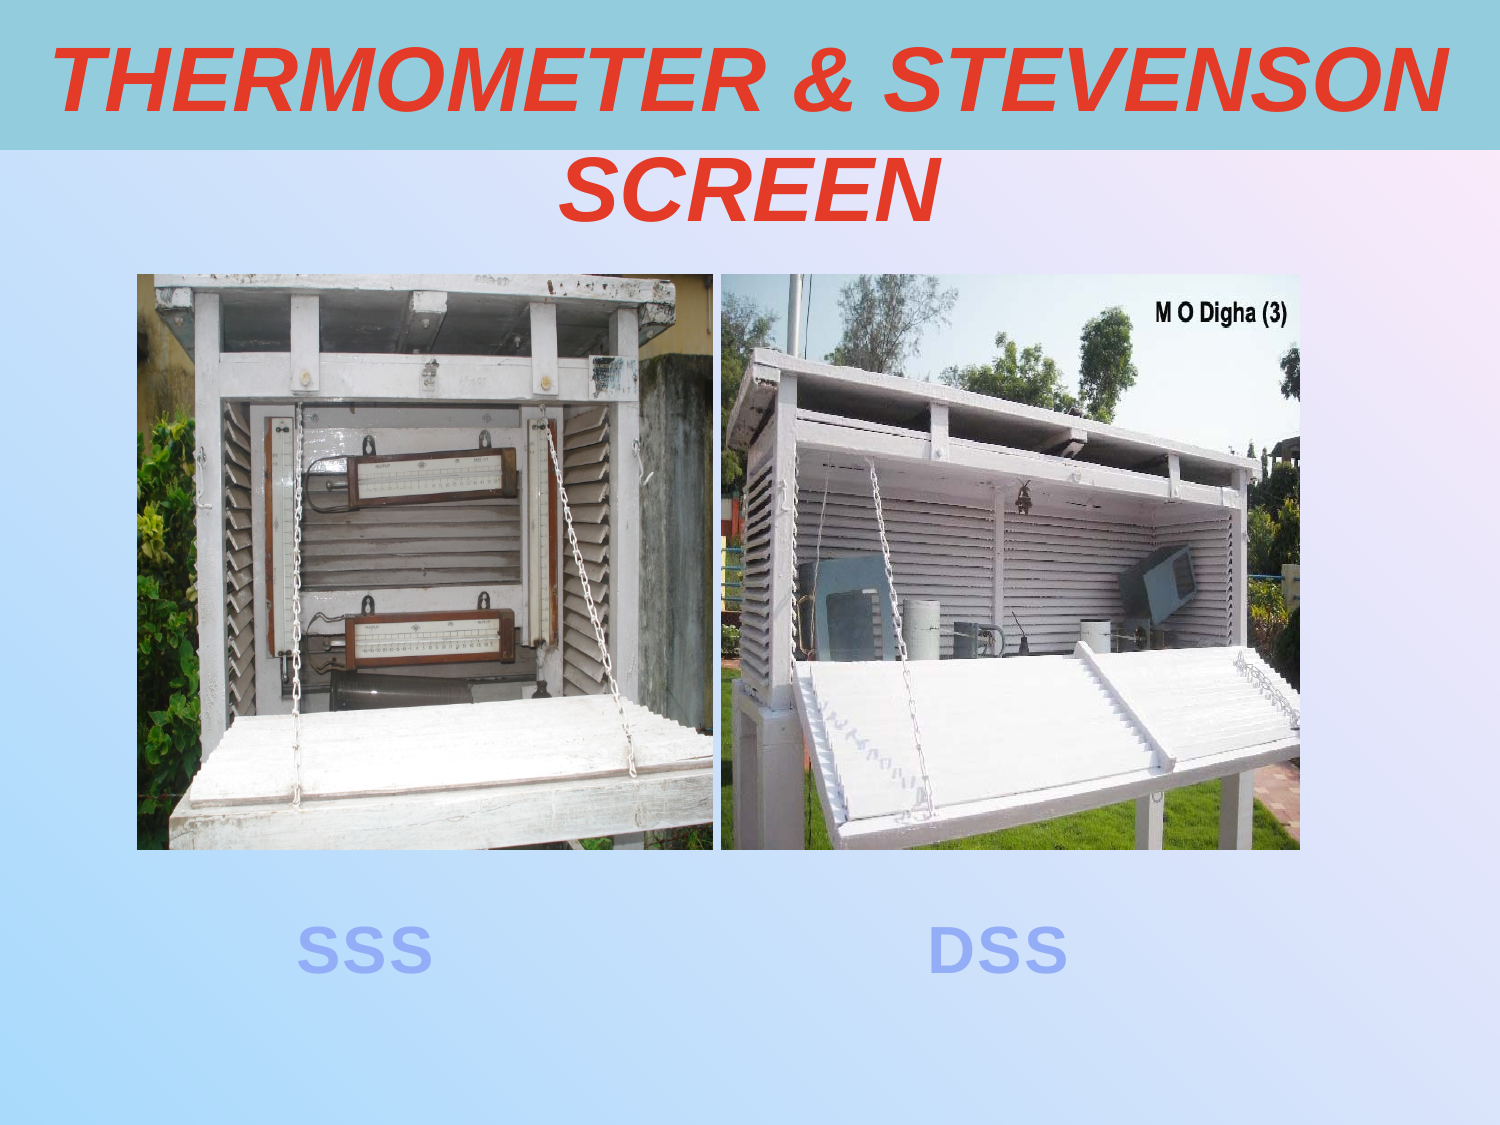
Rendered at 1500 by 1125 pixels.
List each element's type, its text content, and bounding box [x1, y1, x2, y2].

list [137, 274, 713, 851]
text_box SSS DSS [137, 899, 1300, 995]
picture [721, 274, 1301, 851]
title THERMOMETER & STEVENSON SCREEN [0, 0, 1500, 151]
